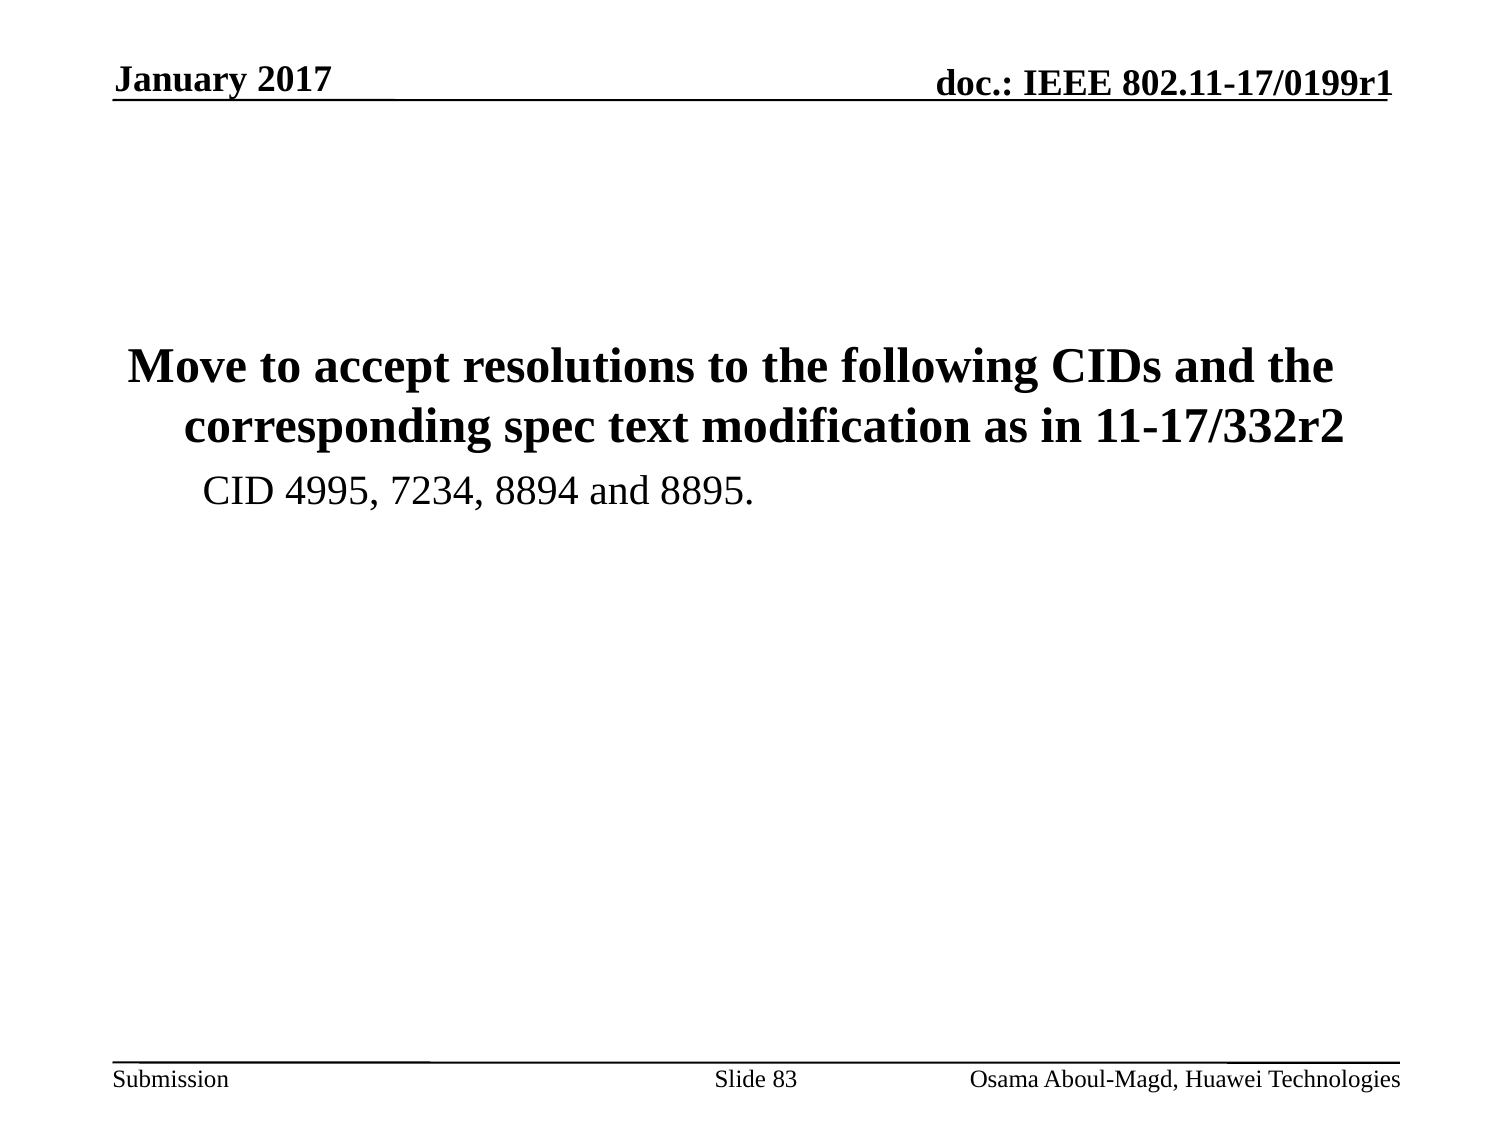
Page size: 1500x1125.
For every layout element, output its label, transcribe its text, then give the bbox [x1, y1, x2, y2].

list Move to accept resolutions to the following CIDs and the corresponding spec text modification as in 11-17/332r2 CID 4995, 7234, 8894 and 8895. [112, 324, 1388, 1000]
slide_number Slide 83 [712, 1061, 800, 1123]
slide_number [114, 54, 423, 100]
footer Osama Aboul-Magd, Huawei Technologies [878, 1061, 1402, 1093]
